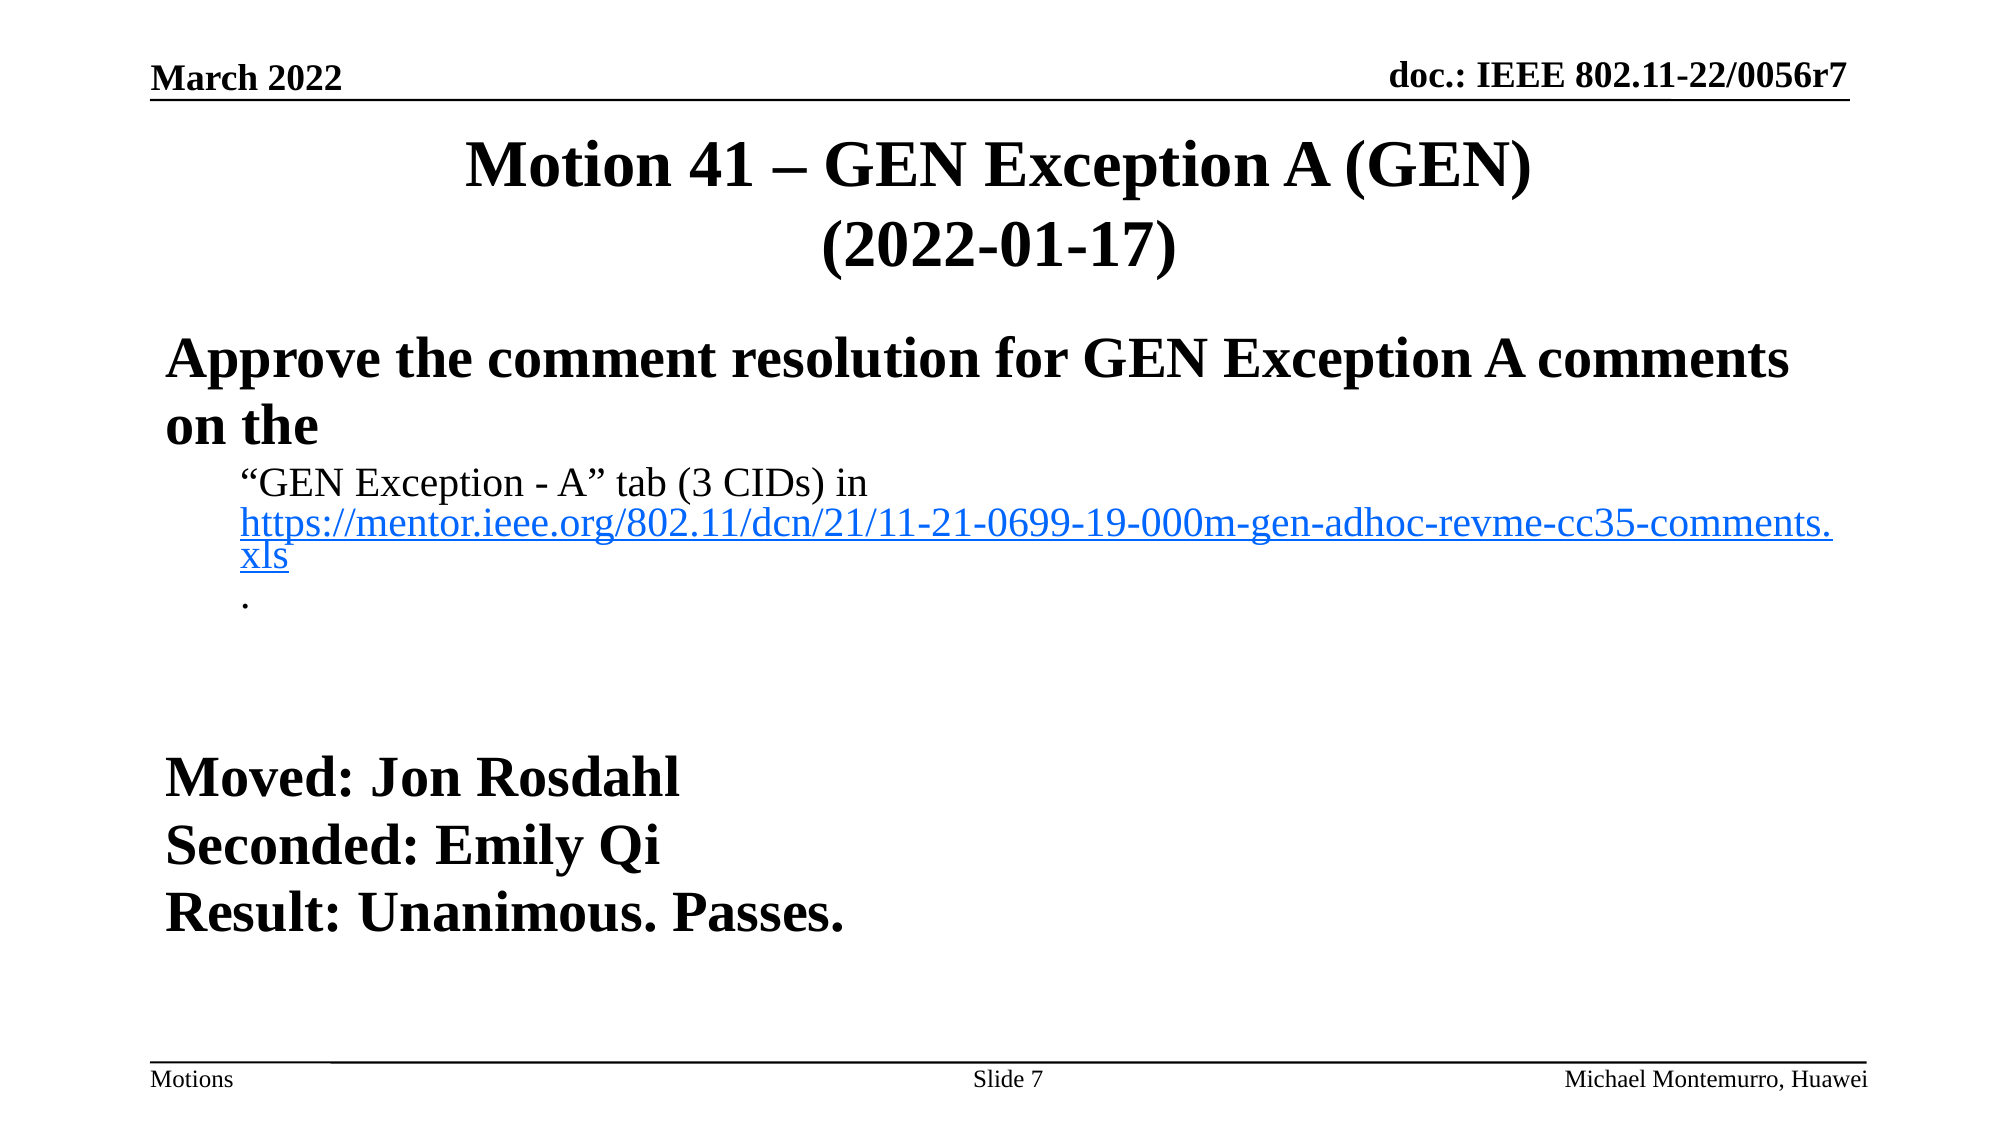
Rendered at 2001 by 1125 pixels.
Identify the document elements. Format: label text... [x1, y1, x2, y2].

footer Michael Montemurro, Huawei [1266, 1061, 1869, 1093]
list Approve the comment resolution for GEN Exception A comments on the “GEN Exception - A” tab (3 CIDs) in https://mentor.ieee.org/802.11/dcn/21/11-21-0699-19-000m-gen-adhoc-revme-cc35-comments.xls. Moved: Jon Rosdahl Seconded: Emily Qi Result: Unanimous. Passes. [150, 324, 1850, 1000]
title Motion 41 – GEN Exception A (GEN) (2022-01-17) [150, 112, 1850, 288]
slide_number Slide 7 [964, 1061, 1053, 1125]
